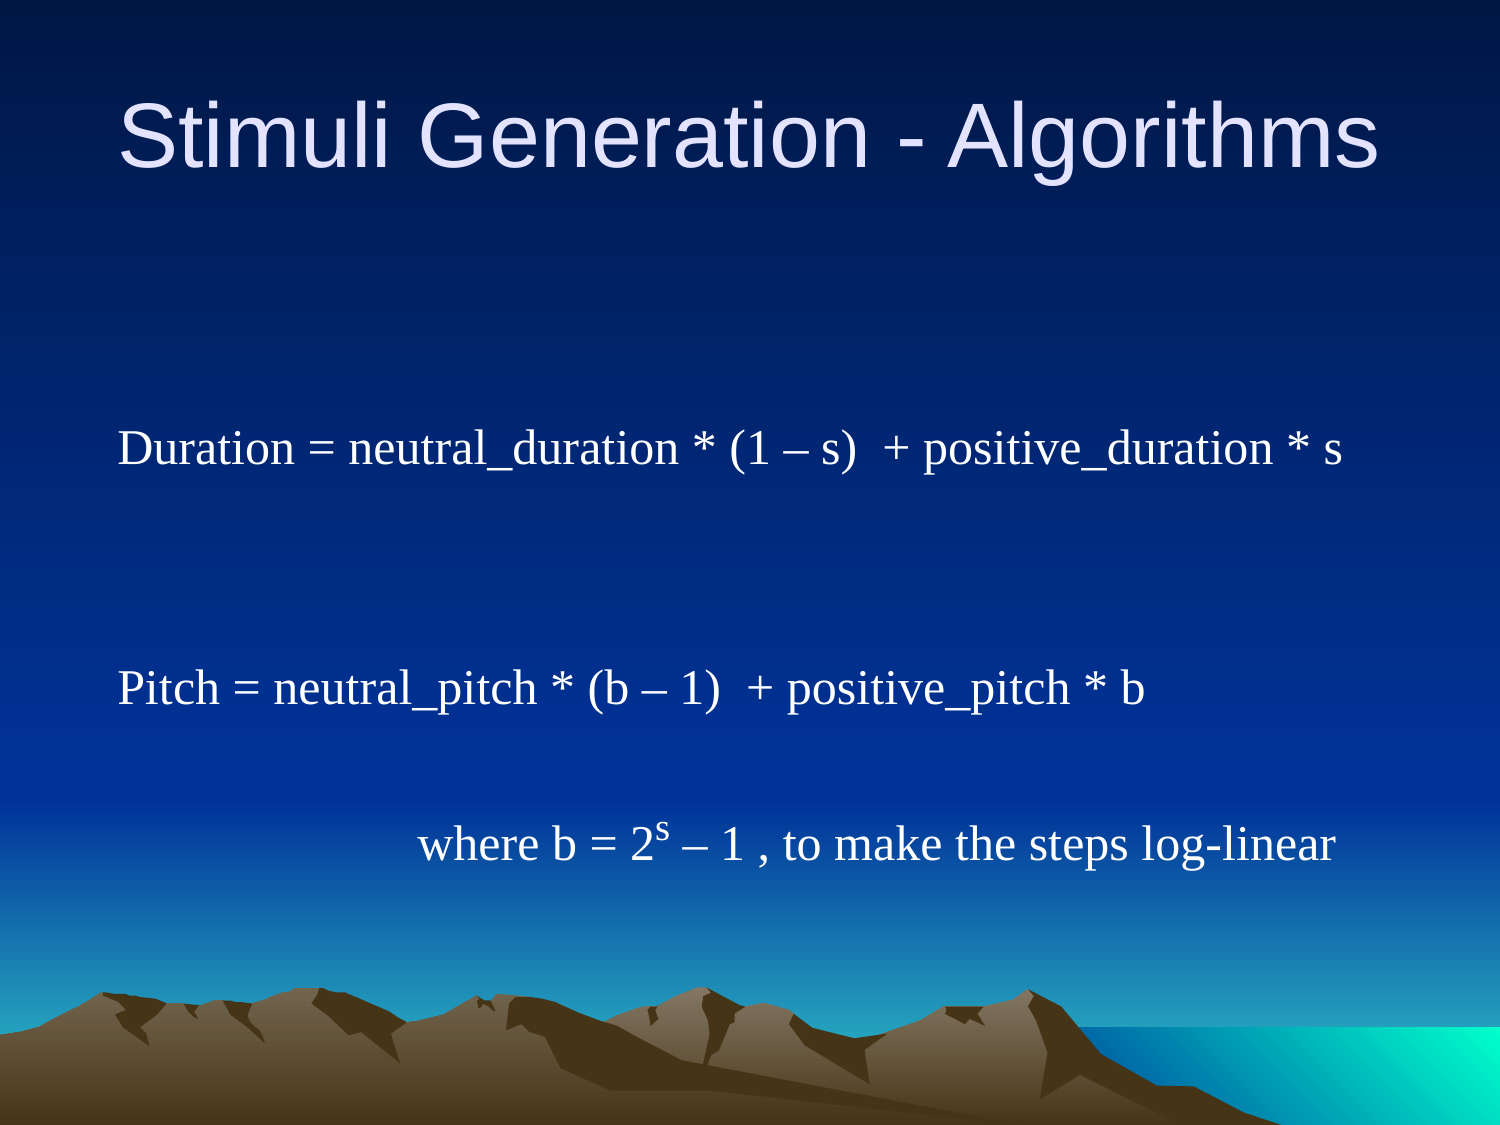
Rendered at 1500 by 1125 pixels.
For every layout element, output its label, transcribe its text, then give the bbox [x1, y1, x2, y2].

title Stimuli Generation - Algorithms [74, 37, 1426, 226]
text_box Duration = neutral_duration * (1 – s) + positive_duration * s Pitch = neutral_pitch * (b – 1) + positive_pitch * b where b = 2s – 1 , to make the steps log-linear [102, 346, 1425, 882]
